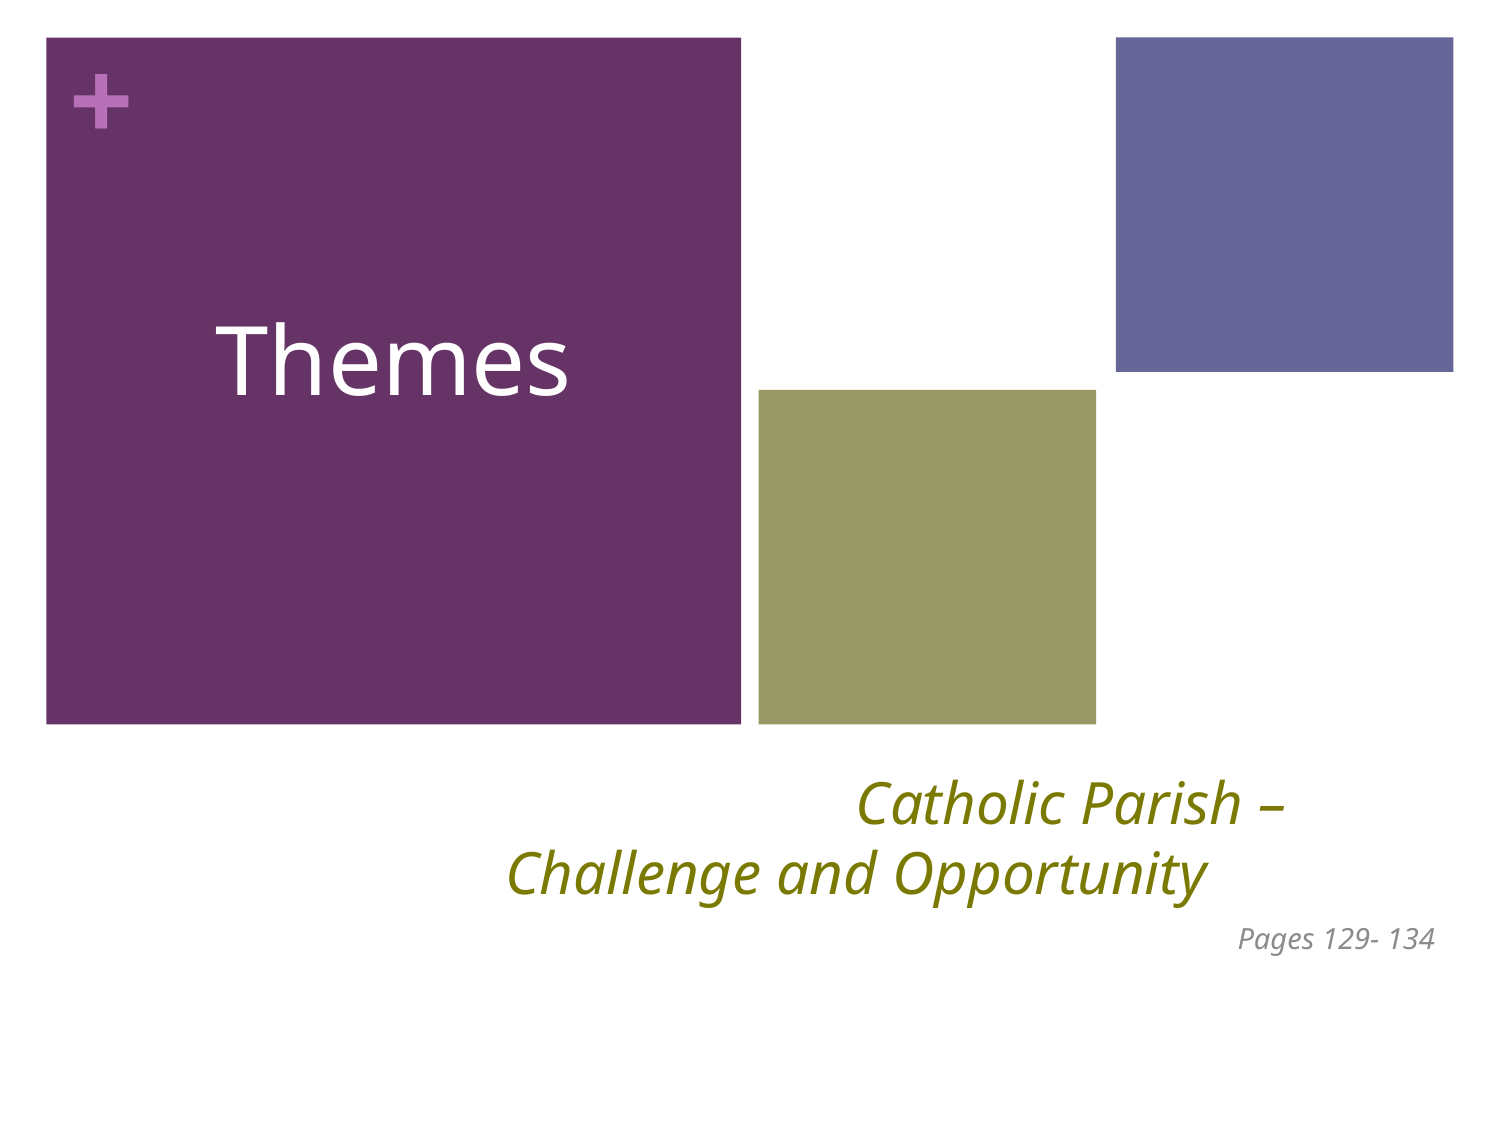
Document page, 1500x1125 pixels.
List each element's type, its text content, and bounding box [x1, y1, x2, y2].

list Themes [140, 291, 647, 627]
subtitle Pages 129- 134 [561, 912, 1450, 1036]
title Catholic Parish – Challenge and Opportunity [490, 758, 1450, 912]
